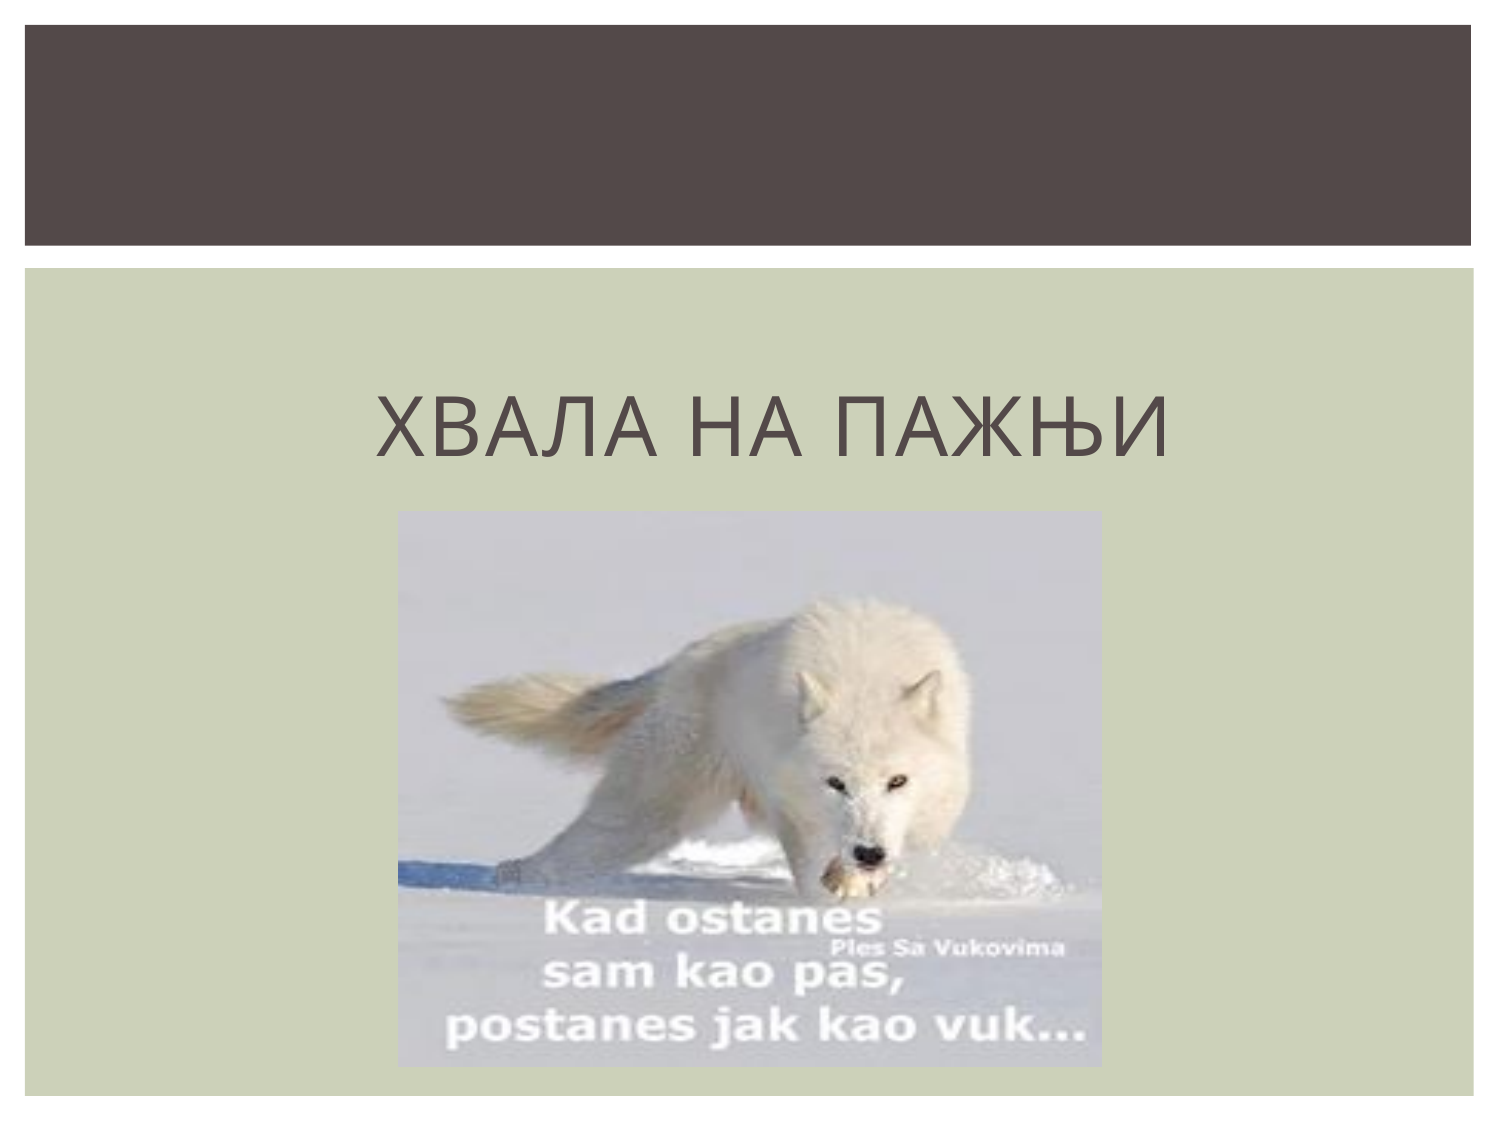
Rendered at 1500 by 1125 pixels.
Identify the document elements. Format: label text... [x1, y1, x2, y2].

list ХВАЛА НА ПАЖЊИ [62, 365, 1480, 539]
picture [398, 511, 1102, 1067]
